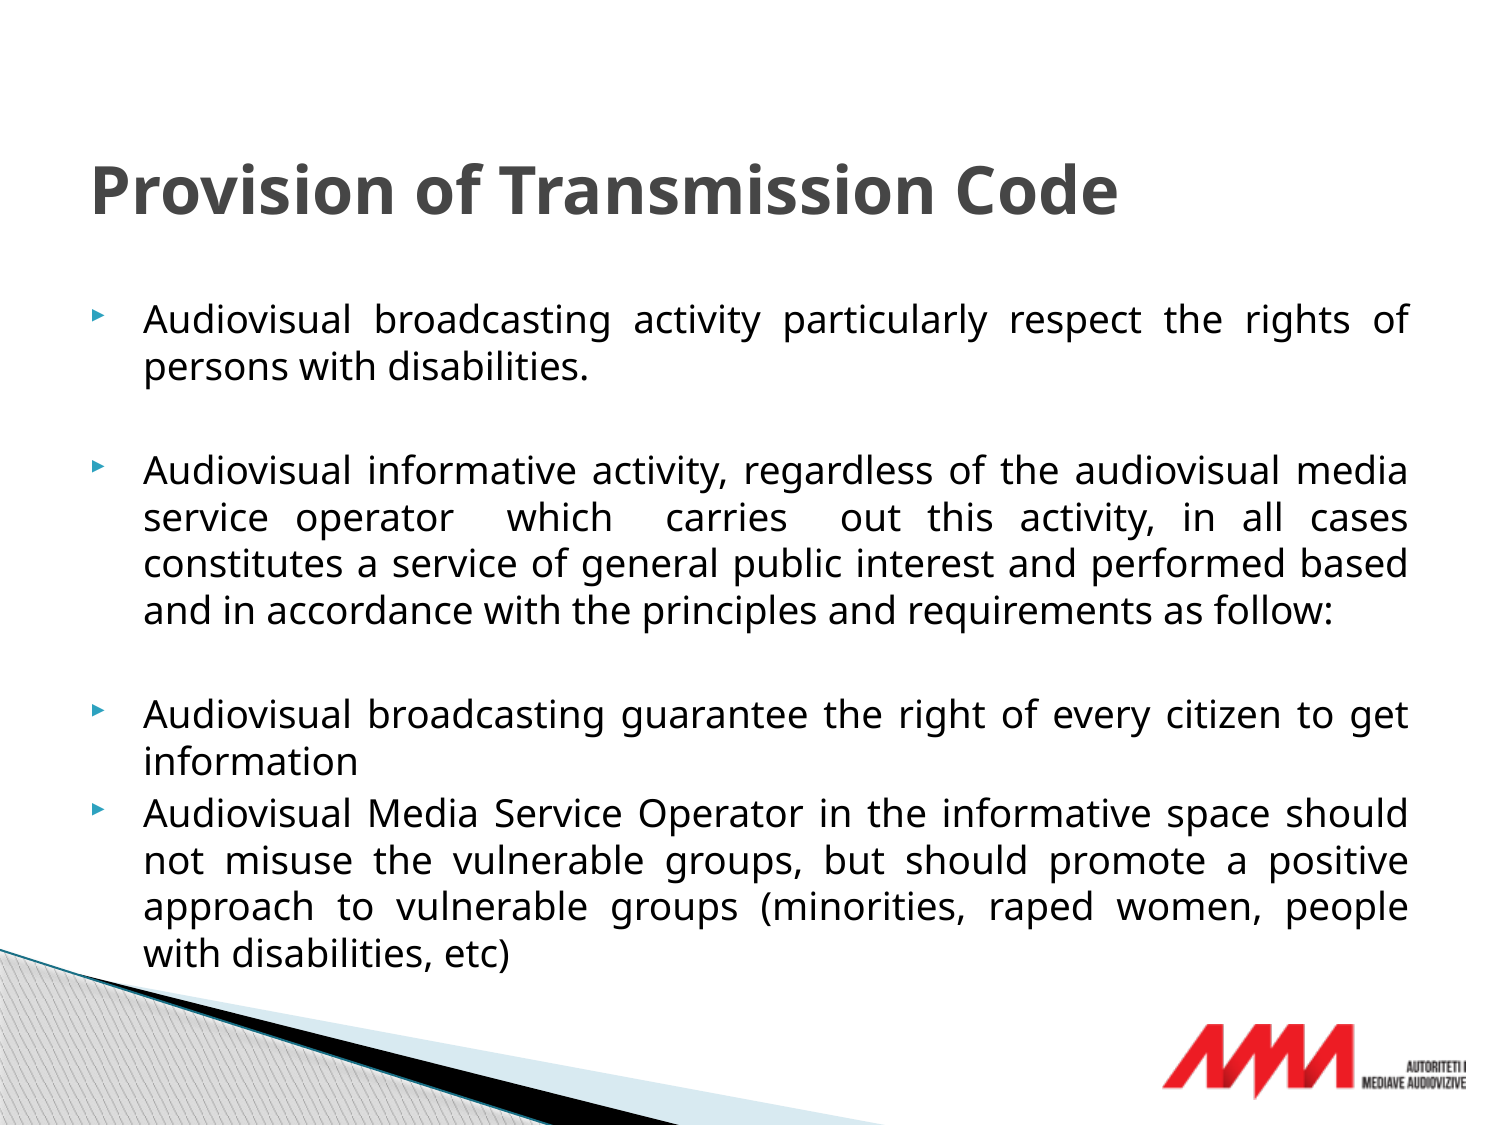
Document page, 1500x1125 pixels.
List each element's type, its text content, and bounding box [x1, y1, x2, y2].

list Audiovisual broadcasting activity particularly respect the rights of persons with disabilities. Audiovisual informative activity, regardless of the audiovisual media service operator which carries out this activity, in all cases constitutes a service of general public interest and performed based and in accordance with the principles and requirements as follow: Audiovisual broadcasting guarantee the right of every citizen to get information Audiovisual Media Service Operator in the informative space should not misuse the vulnerable groups, but should promote a positive approach to vulnerable groups (minorities, raped women, people with disabilities, etc) [75, 287, 1425, 997]
picture [1162, 1024, 1466, 1101]
title Provision of Transmission Code [75, 99, 1425, 275]
